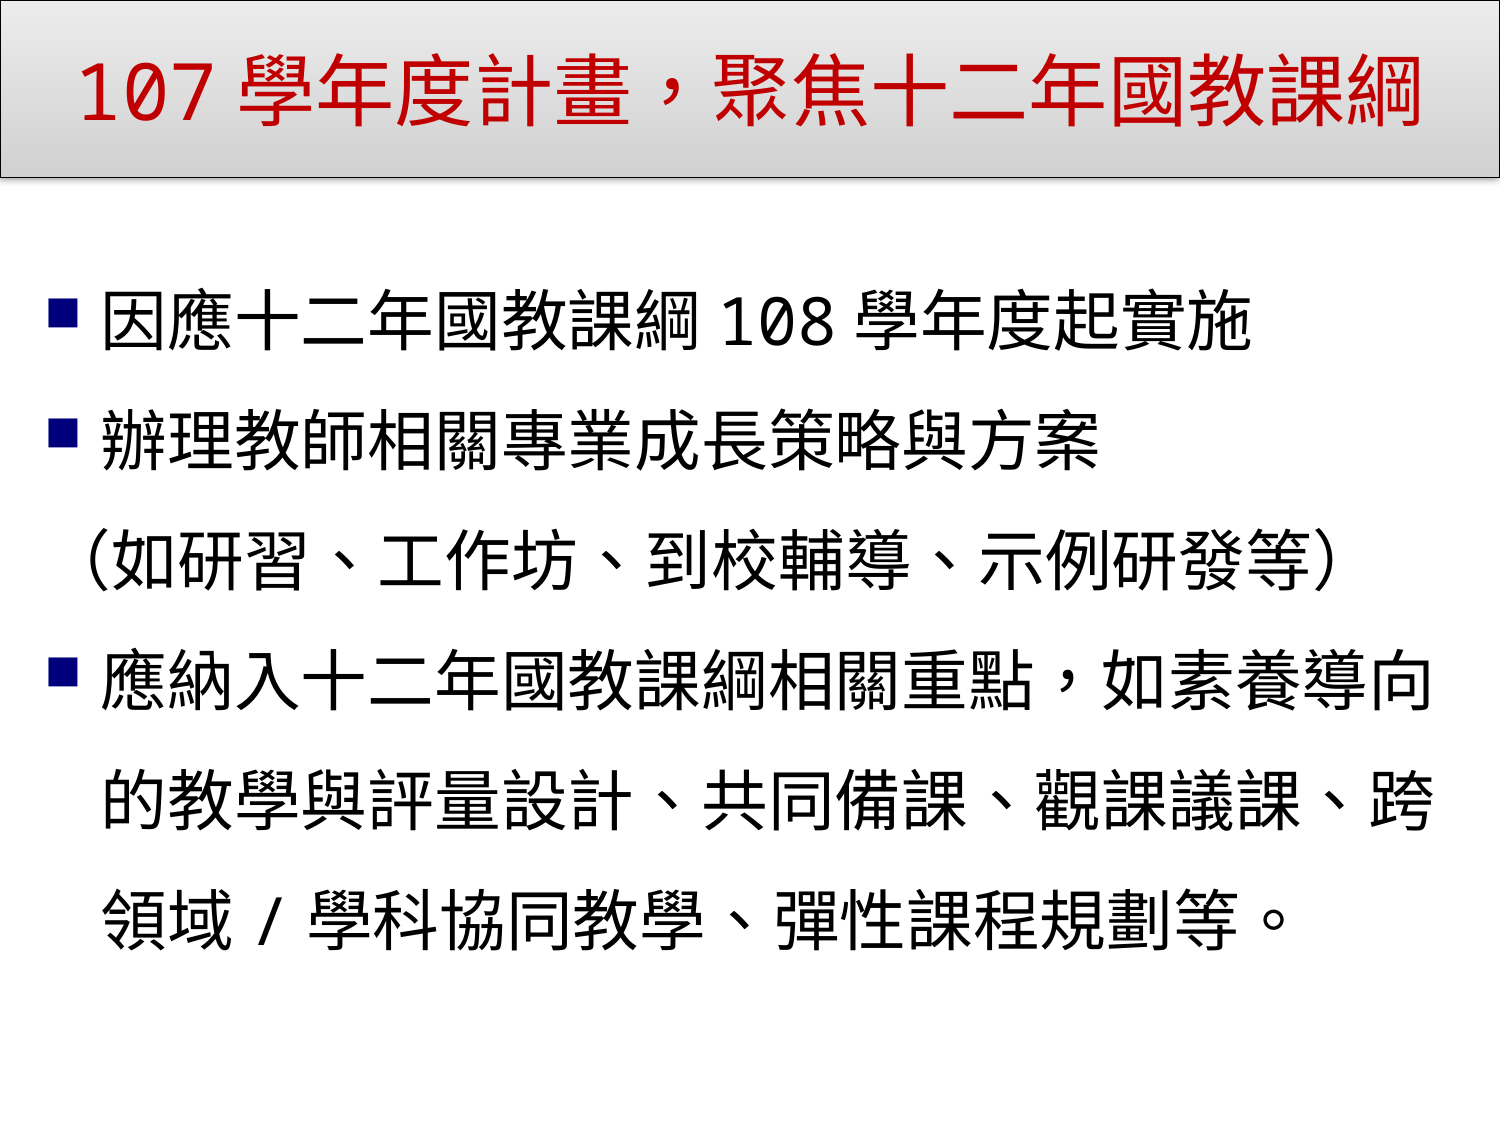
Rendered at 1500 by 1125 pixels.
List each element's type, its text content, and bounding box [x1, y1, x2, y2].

title 107學年度計畫，聚焦十二年國教課綱 [0, 0, 1500, 178]
list 因應十二年國教課綱108學年度起實施 辦理教師相關專業成長策略與方案 （如研習、工作坊、到校輔導、示例研發等） 應納入十二年國教課綱相關重點，如素養導向的教學與評量設計、共同備課、觀課議課、跨領域/學科協同教學、彈性課程規劃等。 [29, 231, 1460, 975]
